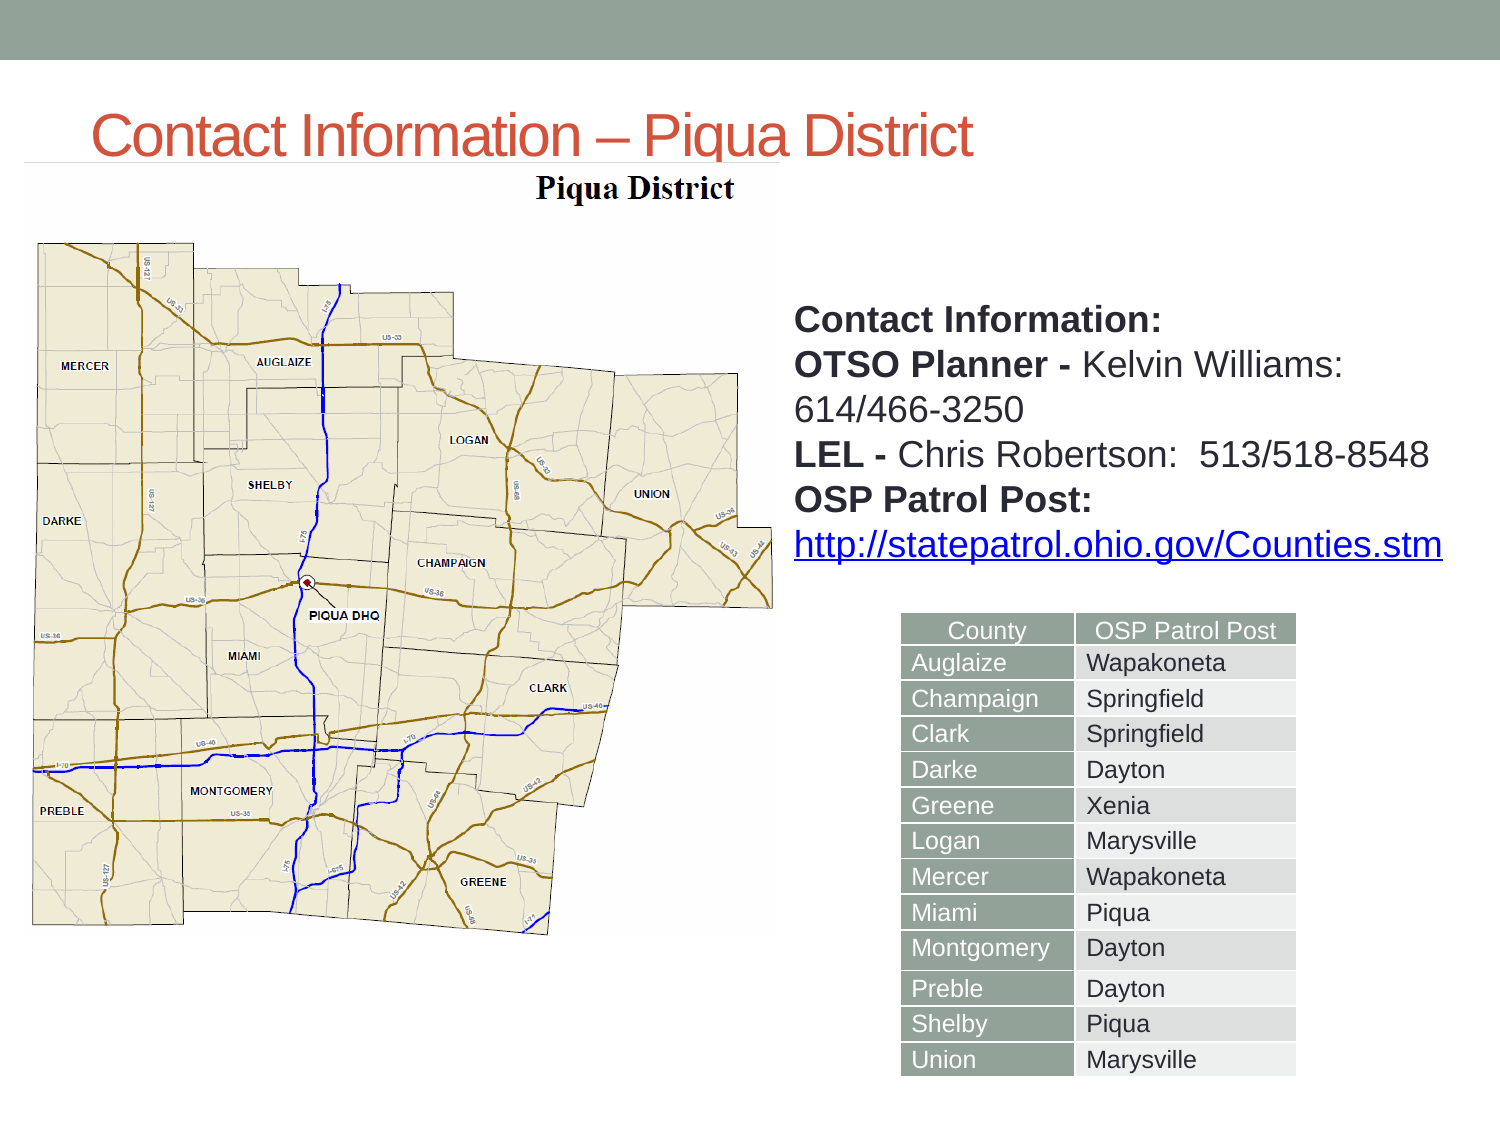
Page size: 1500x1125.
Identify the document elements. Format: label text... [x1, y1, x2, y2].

table_cell Miami [901, 895, 1074, 929]
table_cell Montgomery [901, 931, 1074, 970]
table_cell Piqua [1076, 895, 1296, 929]
table_cell Clark [901, 717, 1074, 751]
table_cell Xenia [1076, 788, 1296, 822]
table_header County [901, 613, 1074, 644]
table_header OSP Patrol Post [1076, 613, 1296, 644]
table_cell Auglaize [901, 646, 1074, 679]
table_cell Wapakoneta [1076, 646, 1296, 679]
table_cell Shelby [901, 1007, 1074, 1041]
text_box Contact Information: OTSO Planner - Kelvin Williams: 614/466-3250 LEL - Chris Robertson: 513/518-8548 OSP Patrol Post: http://statepatrol.ohio.gov/Counties.stm [788, 287, 1500, 573]
table_cell Dayton [1076, 752, 1296, 786]
table_cell Springfield [1076, 681, 1296, 715]
table_cell Darke [901, 752, 1074, 786]
table_cell Marysville [1076, 824, 1296, 858]
table_cell Wapakoneta [1076, 859, 1296, 893]
table_cell Greene [901, 788, 1074, 822]
table_cell Dayton [1076, 971, 1296, 1005]
title Contact Information – Piqua District [75, 87, 1425, 250]
table_cell Marysville [1076, 1043, 1296, 1076]
table_cell Preble [901, 971, 1074, 1005]
picture [24, 162, 780, 938]
table_cell Logan [901, 824, 1074, 858]
table_cell Dayton [1076, 931, 1296, 970]
table_cell Champaign [901, 681, 1074, 715]
table_cell Mercer [901, 859, 1074, 893]
table_cell Union [901, 1043, 1074, 1076]
table_cell Springfield [1076, 717, 1296, 751]
table_cell Piqua [1076, 1007, 1296, 1041]
